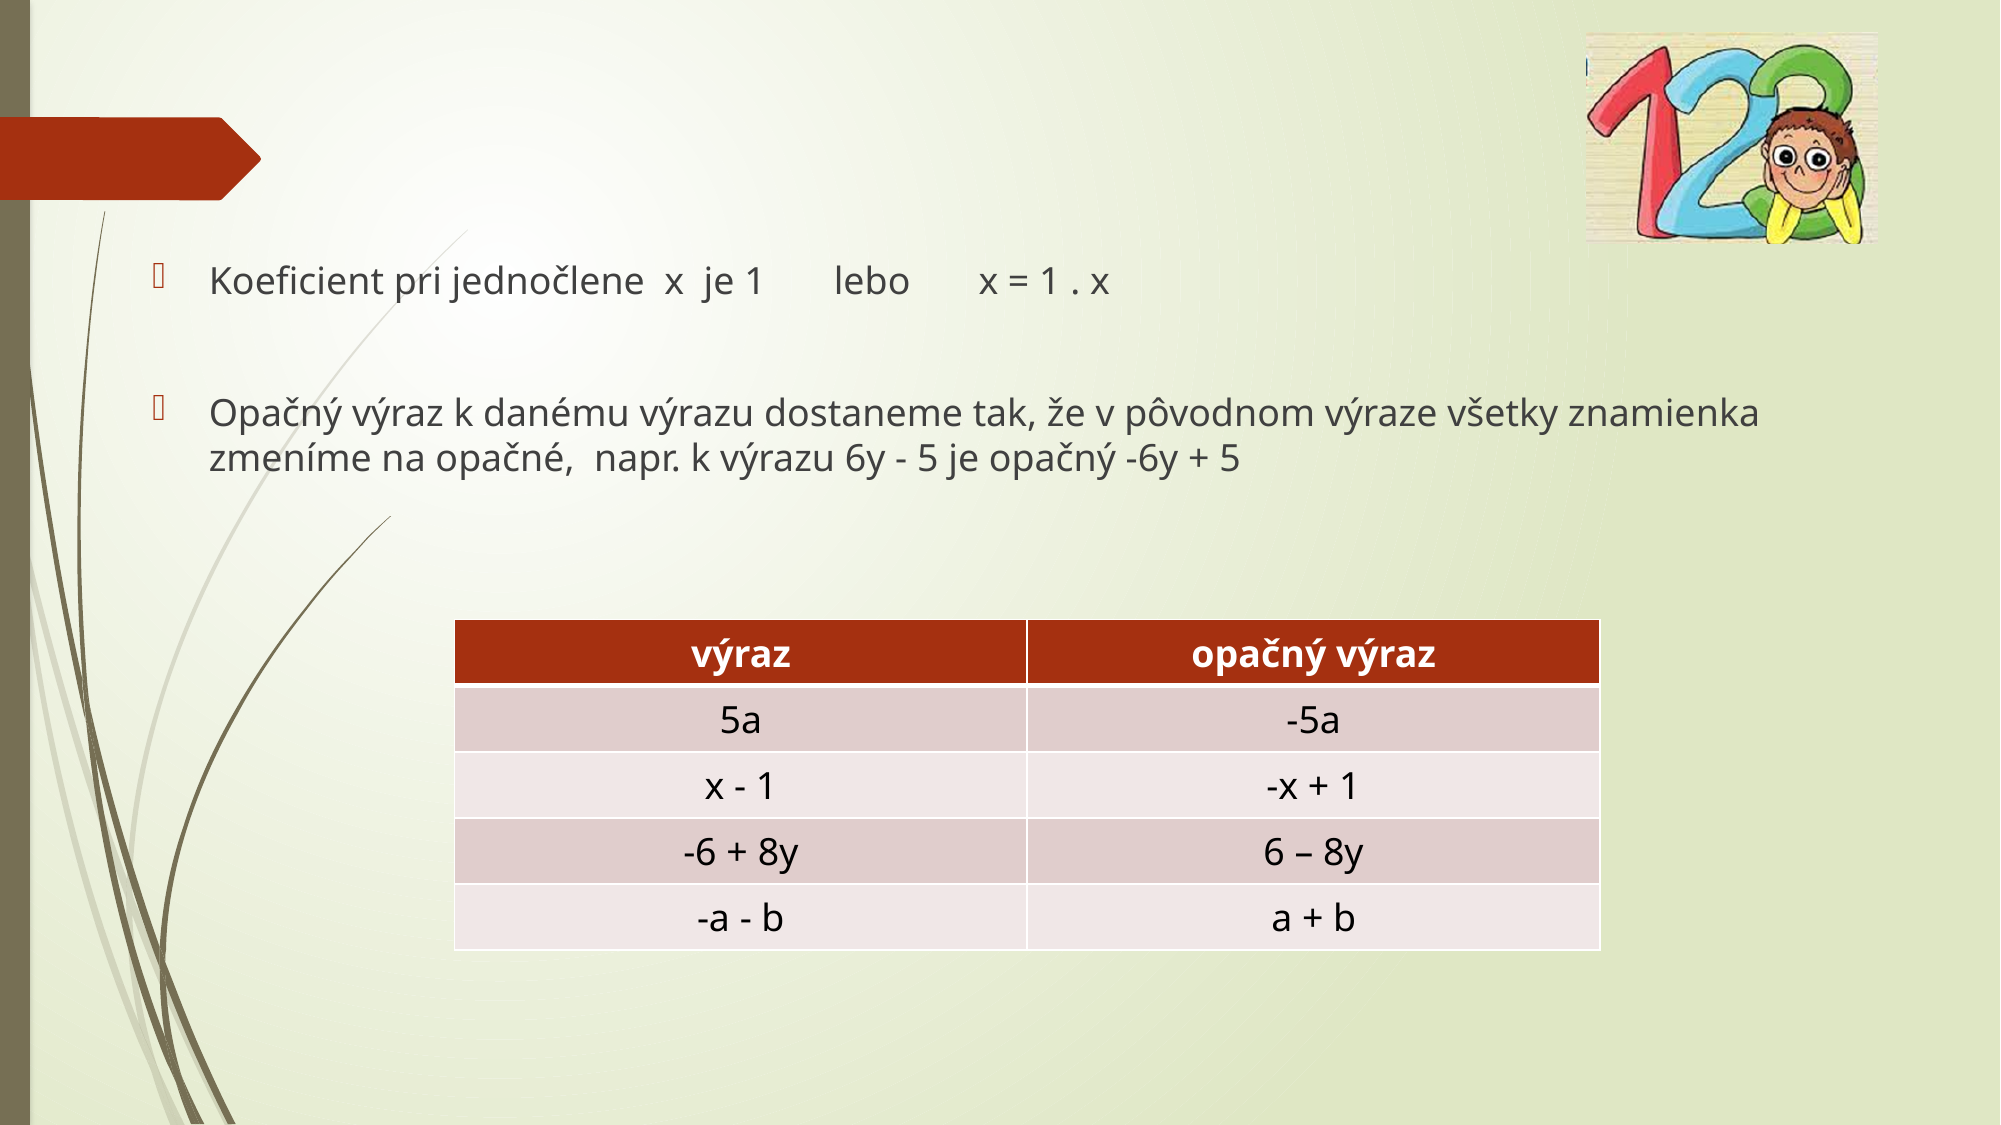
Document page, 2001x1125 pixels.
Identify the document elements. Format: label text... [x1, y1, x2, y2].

table_cell x - 1 [455, 753, 1026, 817]
list Koeficient pri jednočlene x je 1 lebo x = 1 . x Opačný výraz k danému výrazu dostaneme tak, že v pôvodnom výraze všetky znamienka zmeníme na opačné, napr. k výrazu 6y - 5 je opačný -6y + 5 [137, 249, 1863, 1014]
table_header opačný výraz [1028, 620, 1599, 683]
picture [1586, 32, 1878, 244]
table_cell a + b [1028, 885, 1599, 949]
table_cell 6 – 8y [1028, 819, 1599, 883]
table_cell -a - b [455, 885, 1026, 949]
table_header výraz [455, 620, 1026, 683]
table_cell 5a [455, 688, 1026, 751]
table_cell -6 + 8y [455, 819, 1026, 883]
table_cell -x + 1 [1028, 753, 1599, 817]
table_cell -5a [1028, 688, 1599, 751]
